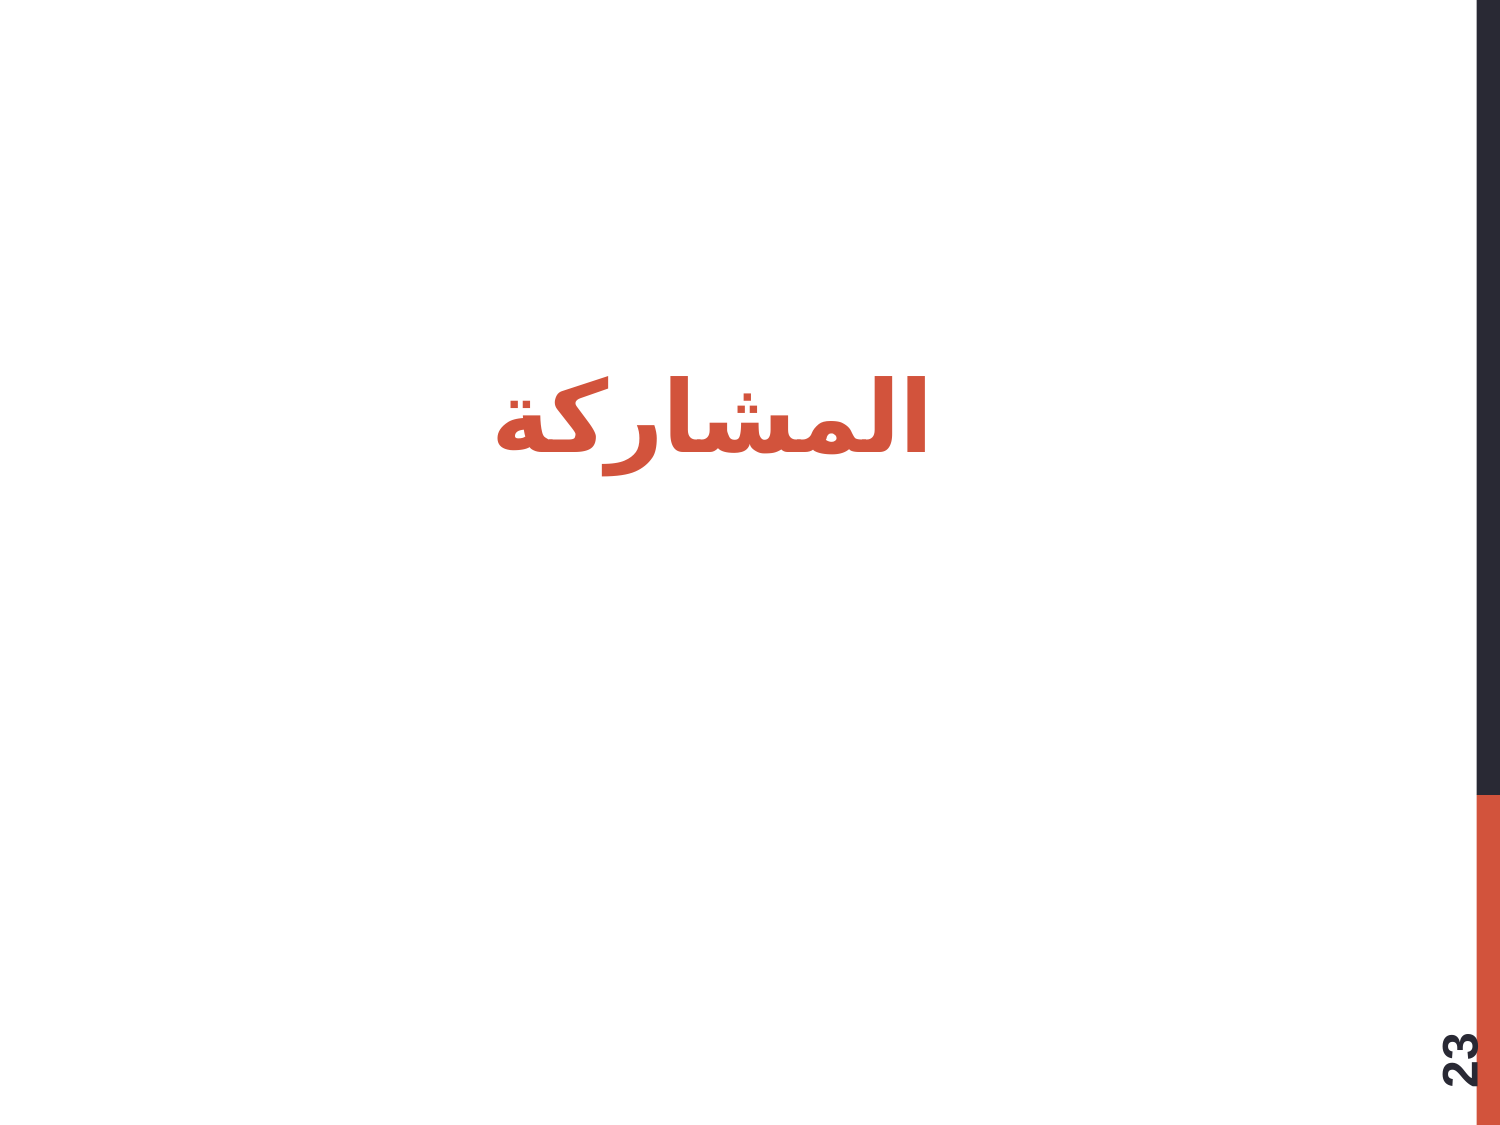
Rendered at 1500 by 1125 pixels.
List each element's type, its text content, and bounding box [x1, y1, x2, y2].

title المشاركة [75, 37, 1350, 788]
slide_number 23 [1427, 887, 1488, 1104]
